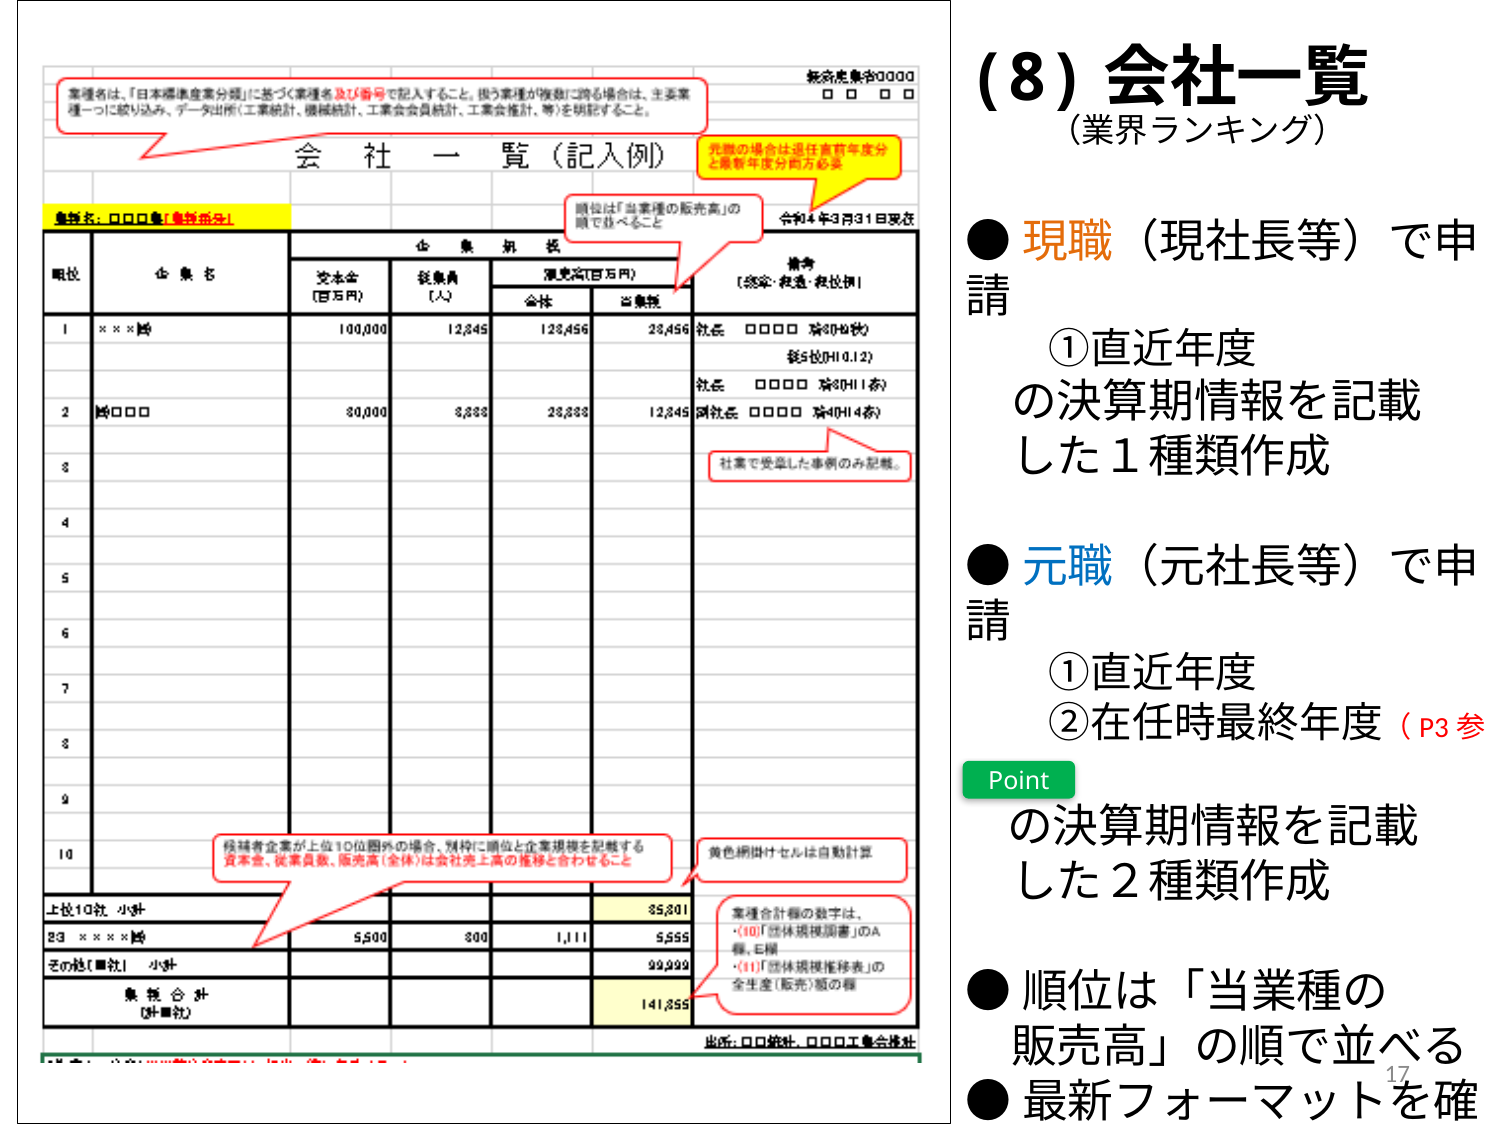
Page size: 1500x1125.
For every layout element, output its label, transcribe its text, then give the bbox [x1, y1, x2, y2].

title (8)会社一覧 [953, 8, 1425, 139]
text_box （業界ランキング） [1033, 89, 1377, 169]
text_box [16, 0, 953, 1125]
text_box Point [961, 760, 1076, 800]
picture [35, 62, 930, 1063]
text_box ●現職（現社長等）で申請 ①直近年度 の決算期情報を記載 した１種類作成 ●元職（元社長等）で申請 ①直近年度 ②在任時最終年度（P3参照） の決算期情報を記載 した２種類作成 ●順位は「当業種の 販売高」の順で並べる ●最新フォーマットを確認 のこと [953, 149, 1500, 1125]
slide_number 16 [1074, 1042, 1425, 1103]
